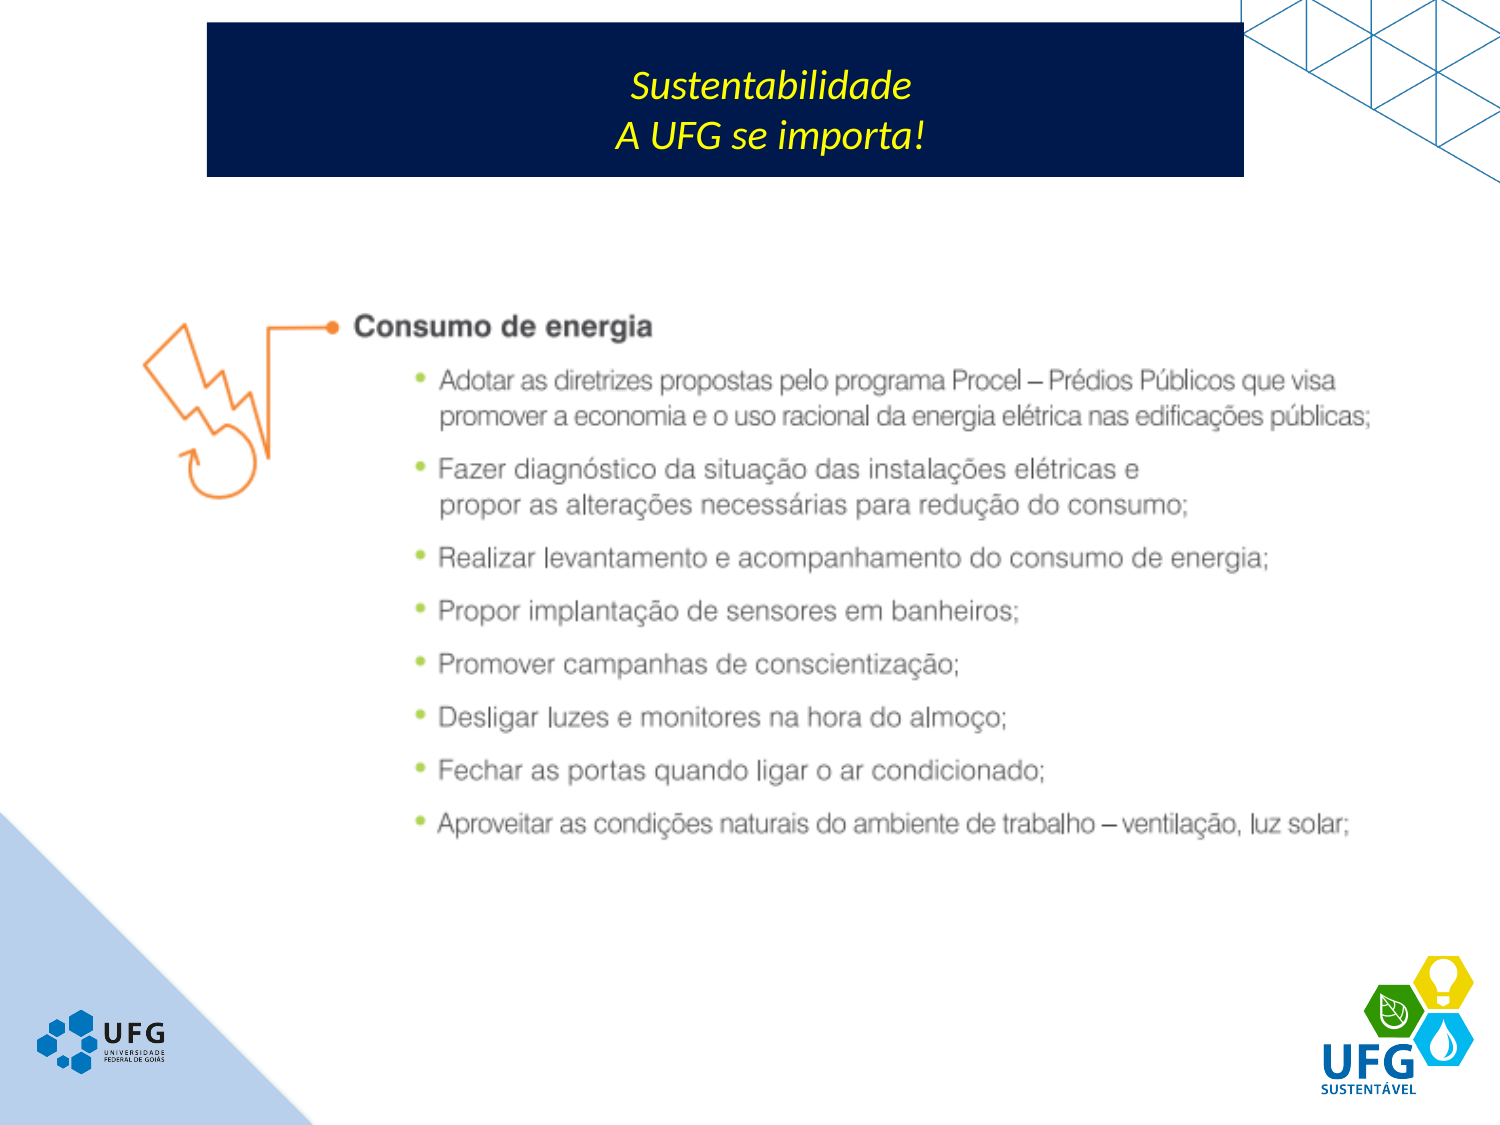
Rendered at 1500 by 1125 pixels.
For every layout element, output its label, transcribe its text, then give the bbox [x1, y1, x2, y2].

picture [26, 989, 175, 1095]
picture [1320, 956, 1474, 1098]
text_box [0, 811, 314, 1125]
text_box [205, 20, 1234, 179]
text_box Sustentabilidade A UFG se importa! [275, 37, 1234, 168]
picture [113, 0, 1500, 863]
picture [1431, 1022, 1456, 1060]
